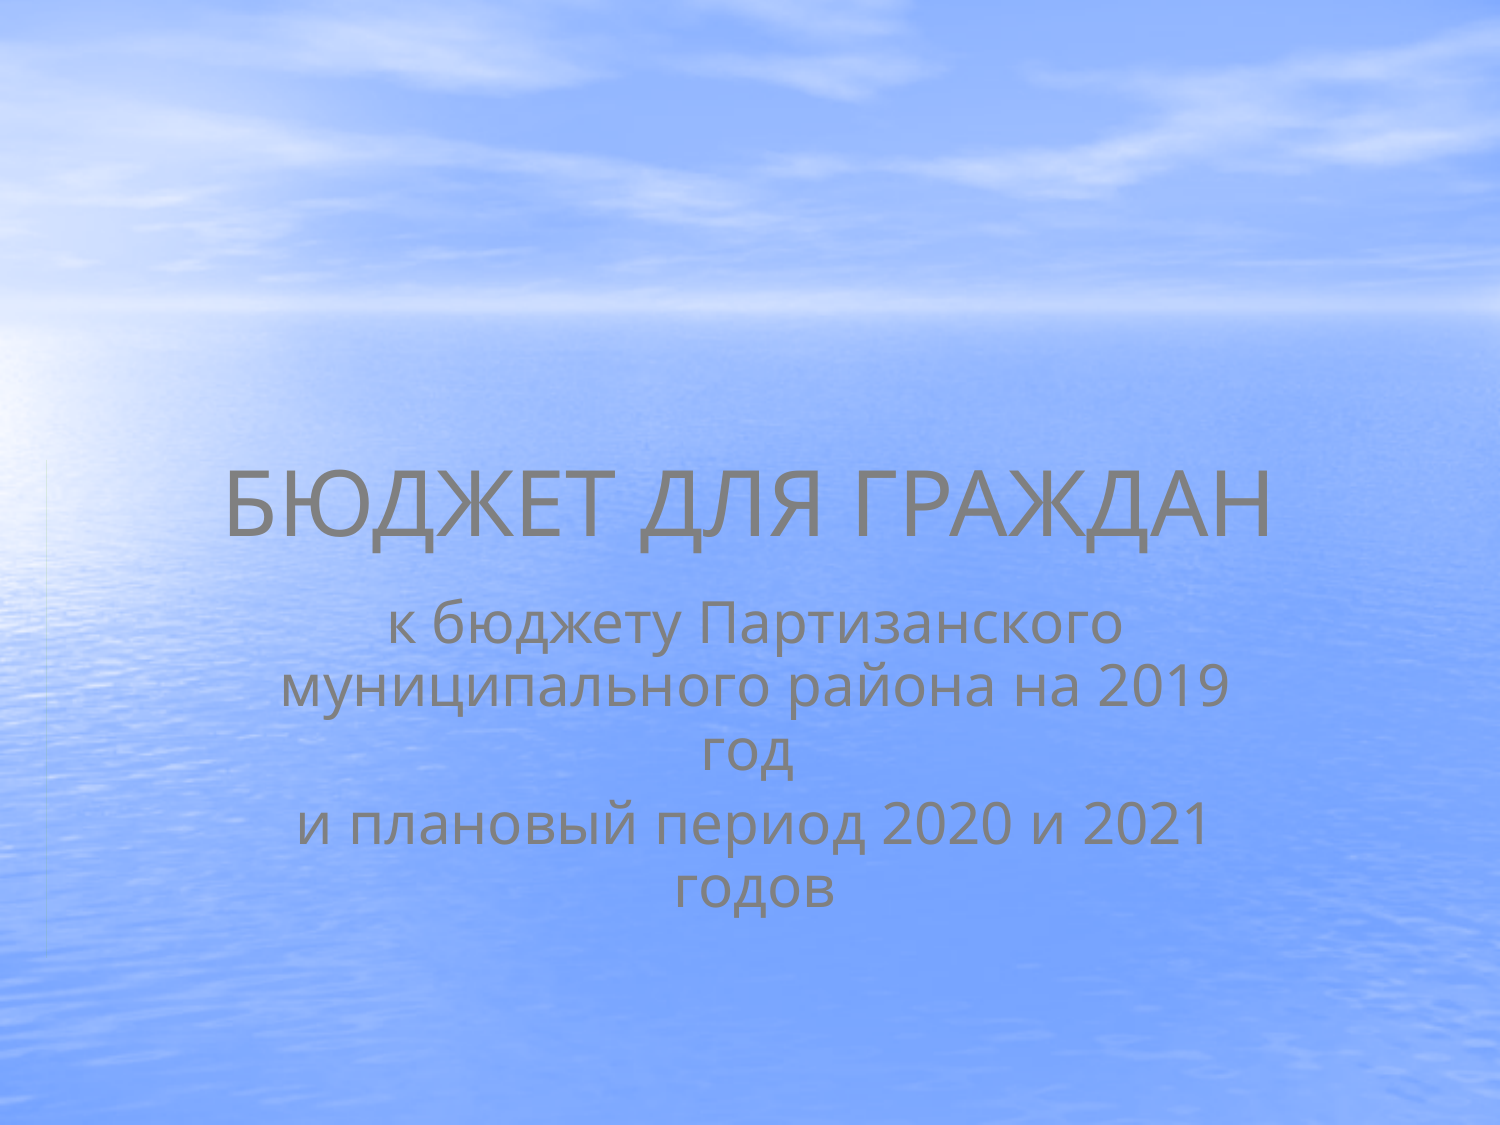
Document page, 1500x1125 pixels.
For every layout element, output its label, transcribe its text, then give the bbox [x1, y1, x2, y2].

title БЮДЖЕТ ДЛЯ ГРАЖДАН [112, 327, 1388, 563]
subtitle к бюджету Партизанского муниципального района на 2019 год и плановый период 2020 и 2021 годов [218, 585, 1293, 921]
